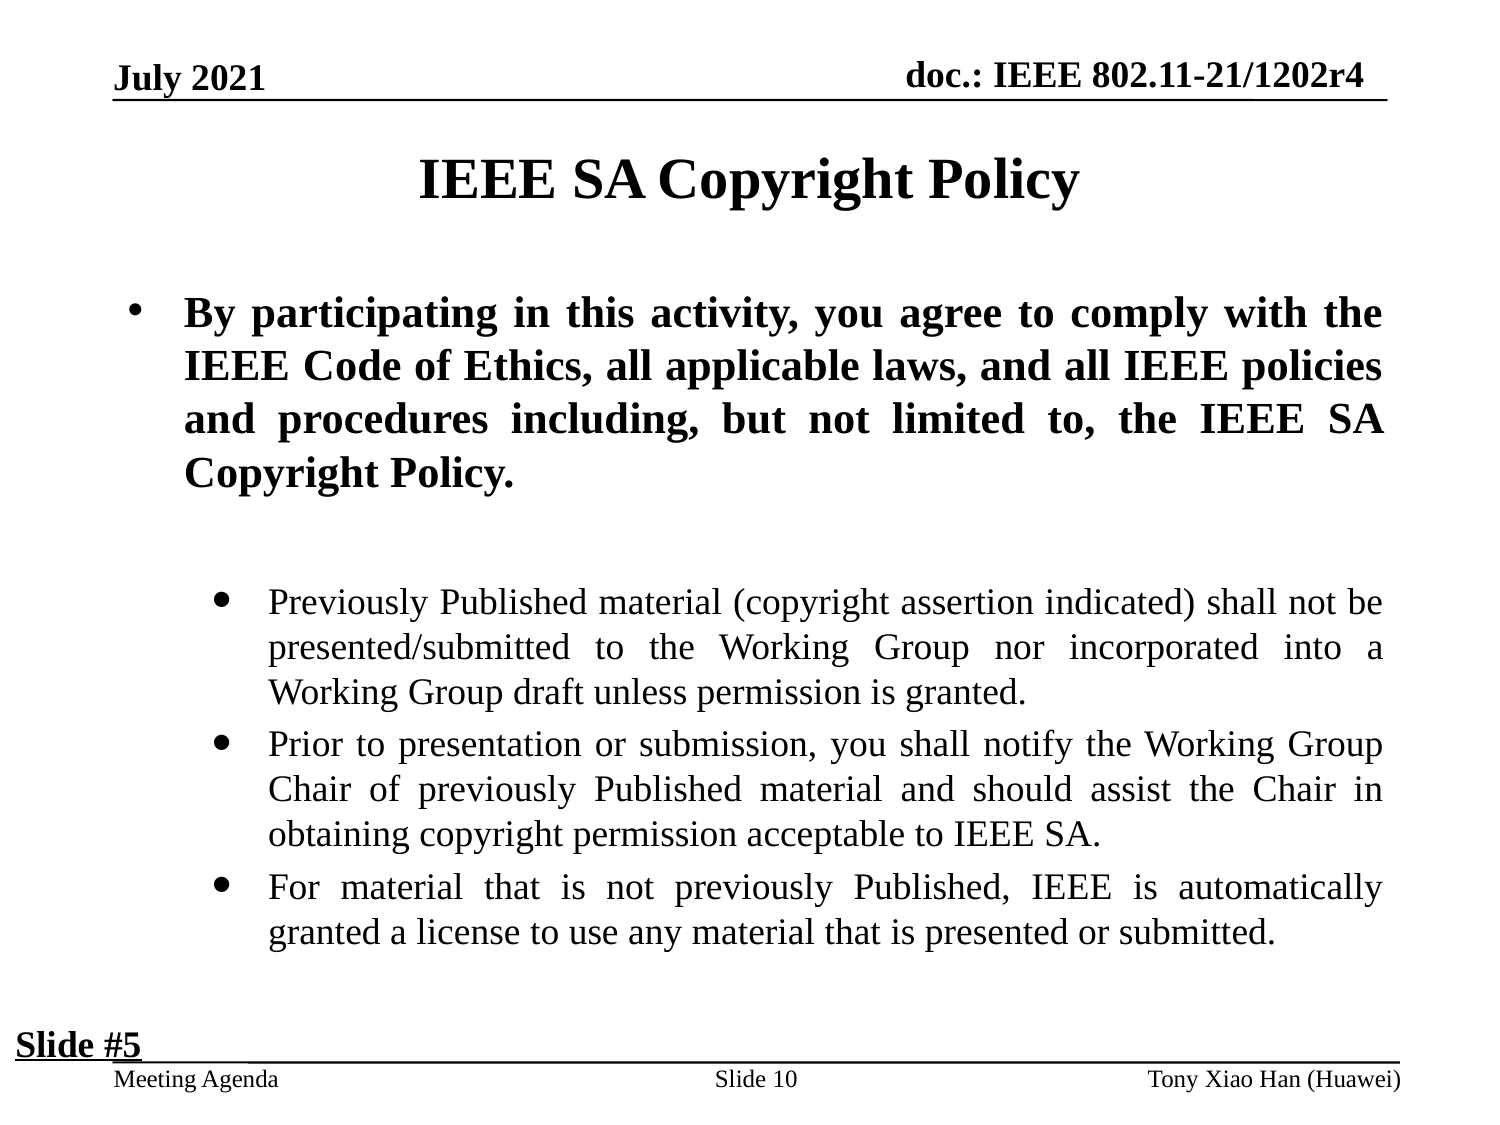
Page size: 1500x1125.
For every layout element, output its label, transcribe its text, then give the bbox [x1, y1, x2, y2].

slide_number Slide 10 [712, 1061, 800, 1093]
footer Tony Xiao Han (Huawei) [987, 1061, 1402, 1093]
text_box Slide #5 [0, 1012, 157, 1073]
list By participating in this activity, you agree to comply with the IEEE Code of Ethics, all applicable laws, and all IEEE policies and procedures including, but not limited to, the IEEE SA Copyright Policy. Previously Published material (copyright assertion indicated) shall not be presented/submitted to the Working Group nor incorporated into a Working Group draft unless permission is granted. Prior to presentation or submission, you shall notify the Working Group Chair of previously Published material and should assist the Chair in obtaining copyright permission acceptable to IEEE SA. For material that is not previously Published, IEEE is automatically granted a license to use any material that is presented or submitted. [112, 275, 1400, 1038]
text_box IEEE SA Copyright Policy [112, 87, 1388, 263]
